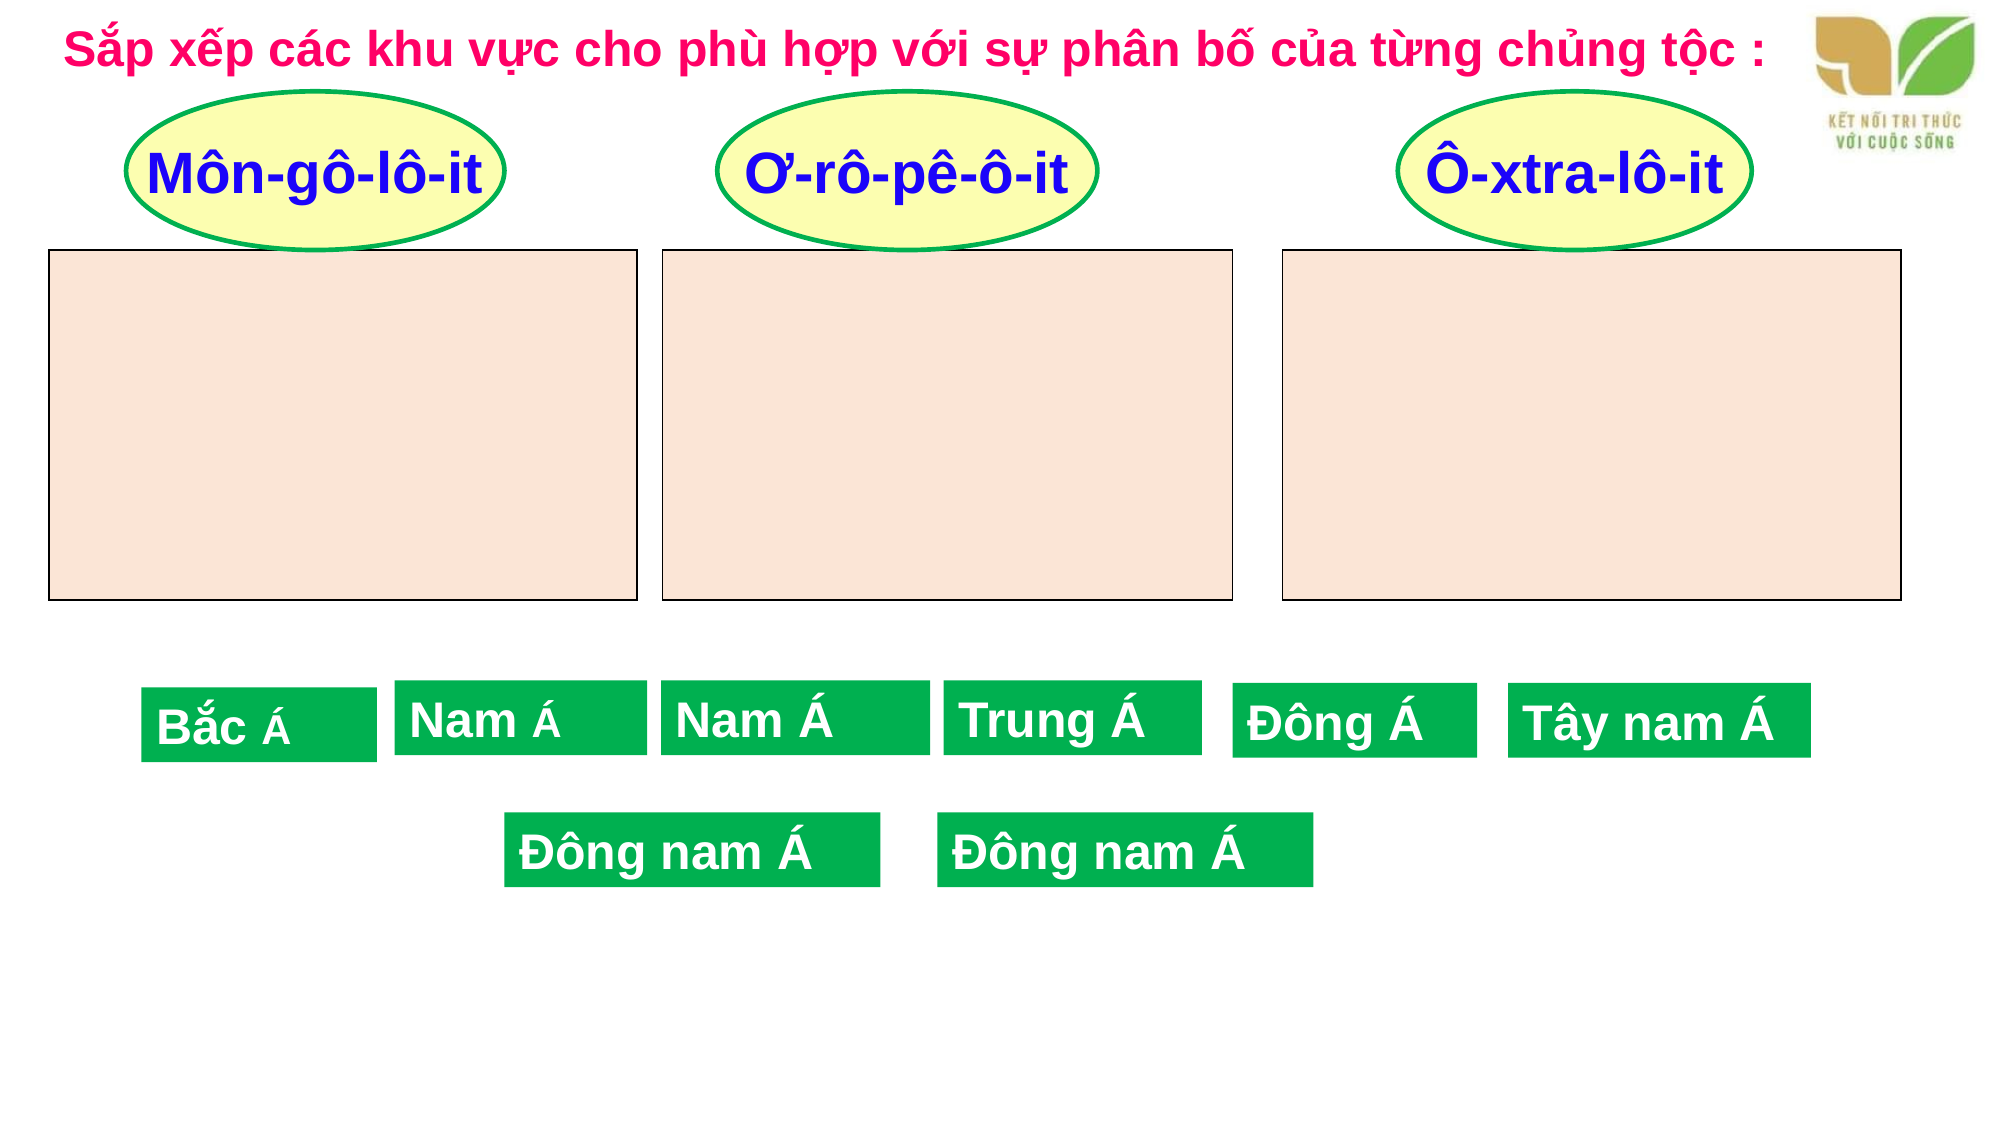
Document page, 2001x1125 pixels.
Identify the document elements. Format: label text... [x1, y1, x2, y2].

text_box Ô-xtra-lô-it [1397, 91, 1752, 251]
text_box Bắc Á [141, 687, 377, 763]
picture [1803, 5, 1990, 165]
text_box Môn-gô-lô-it [126, 91, 505, 251]
text_box Trung Á [943, 680, 1202, 756]
text_box Ơ-rô-pê-ô-it [717, 91, 1098, 251]
text_box [662, 249, 1233, 600]
text_box Nam Á [394, 680, 648, 756]
text_box Đông nam Á [504, 812, 881, 888]
text_box Đông Á [1232, 682, 1478, 758]
text_box Sắp xếp các khu vực cho phù hợp với sự phân bố của từng chủng tộc : [48, 8, 1803, 84]
text_box [48, 249, 637, 600]
text_box [1282, 249, 1902, 600]
text_box Tây nam Á [1508, 682, 1811, 758]
text_box Đông nam Á [937, 812, 1314, 888]
text_box Nam Á [661, 680, 931, 756]
